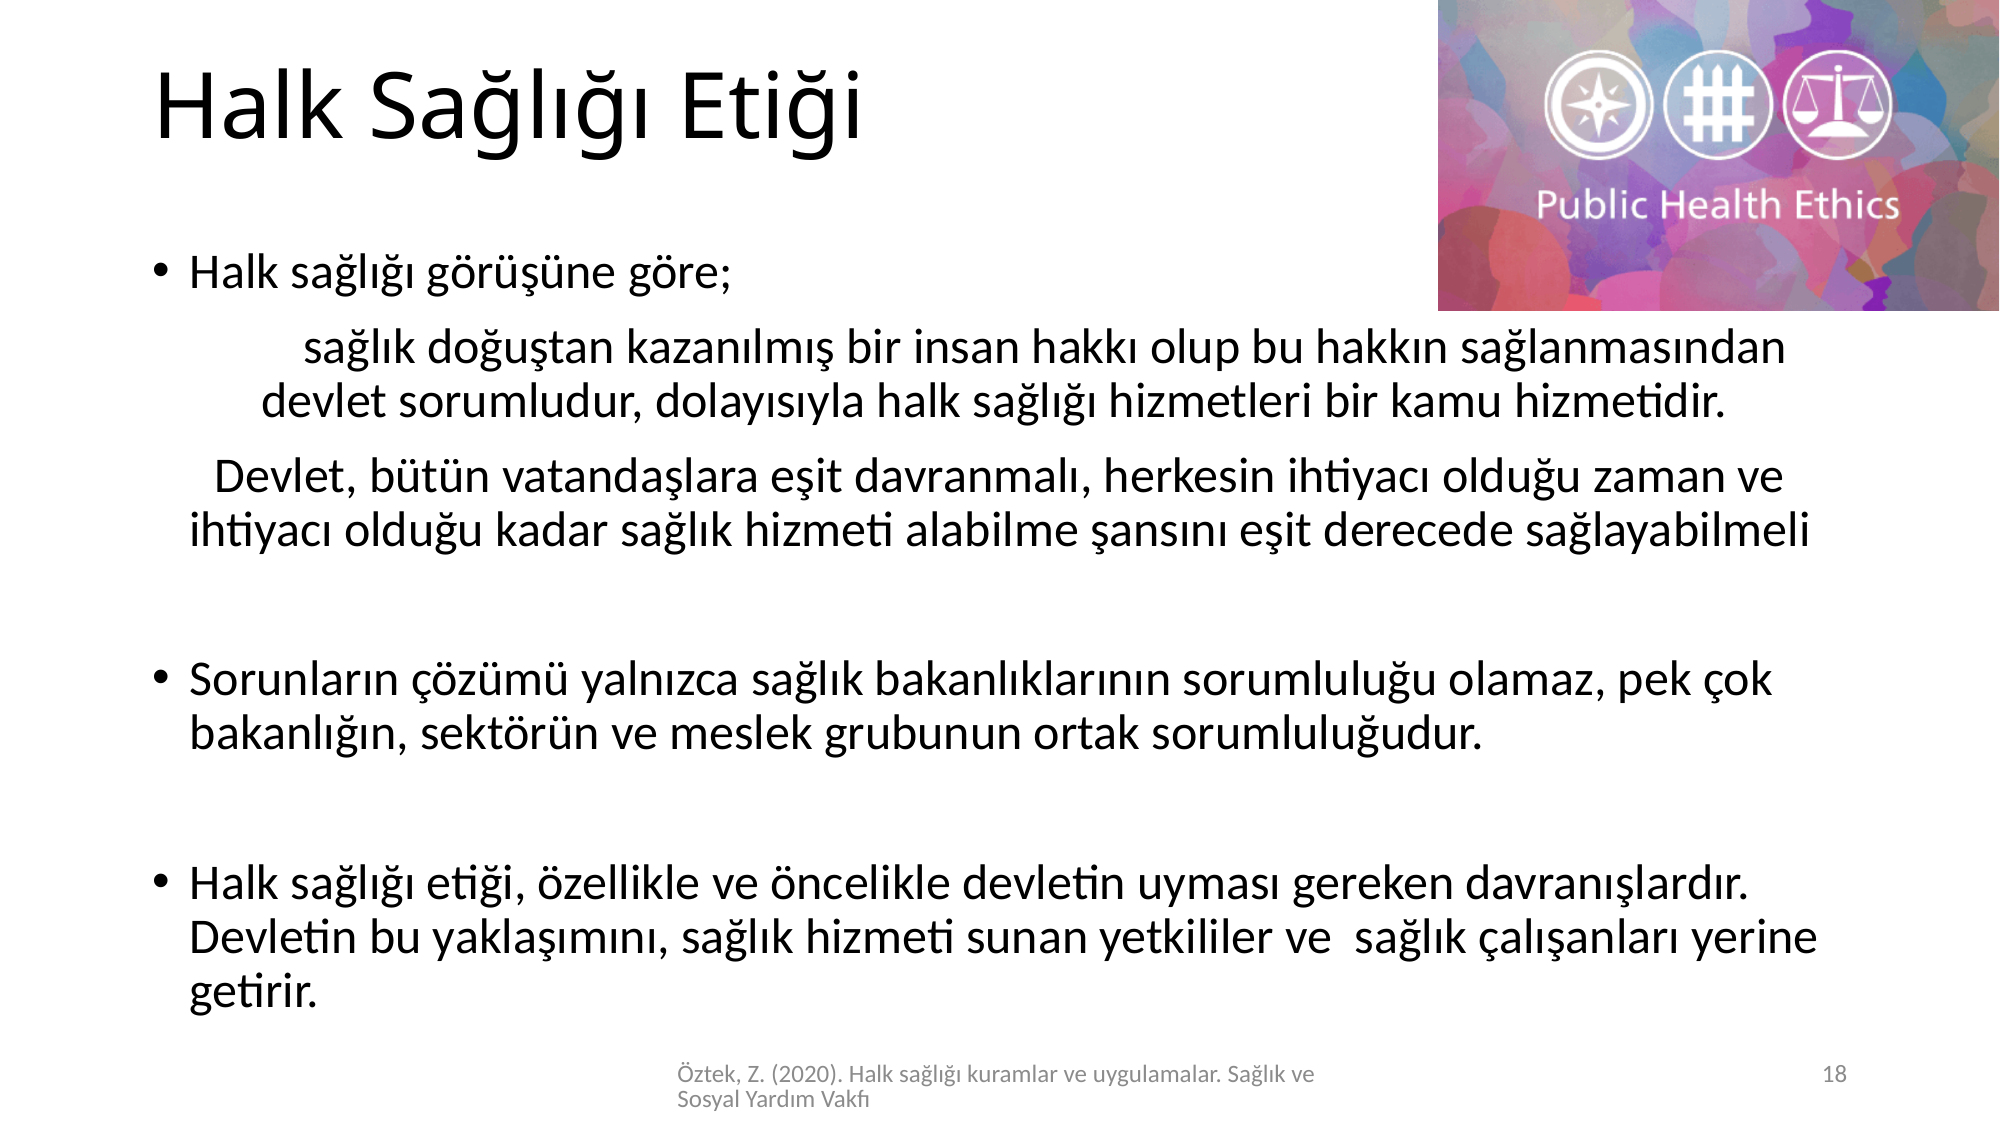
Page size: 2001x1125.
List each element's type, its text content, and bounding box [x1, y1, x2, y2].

slide_number 18 [1412, 1042, 1863, 1103]
list Halk sağlığı görüşüne göre; sağlık doğuş­tan kazanılmış bir insan hakkı olup bu hakkın sağlanmasından devlet sorumludur, dola­yısıyla halk sağlığı hizmetleri bir kamu hizmetidir. Devlet, bütün vatandaşlara eşit davranmalı, herkesin ihtiyacı olduğu zaman ve ihtiyacı olduğu kadar sağ­lık hizmeti alabilme şansını eşit derecede sağlaya­bilmeli Sorunların çözümü yalnızca sağlık bakanlıklarının sorumluluğu olamaz, pek çok bakan­lığın, sektörün ve meslek grubunun ortak sorumluluğudur. Halk sağlığı etiği, özellikle ve öncelikle devletin uyması gereken davranışlardır. Devletin bu yaklaşımını, sağlık hiz­meti sunan yetkililer ve sağlık çalışanları yerine getirir. [137, 237, 1863, 1027]
picture [1437, 0, 2000, 312]
title Halk Sağlığı Etiği [137, 0, 1437, 218]
footer Öztek, Z. (2020). Halk sağlığı kuramlar ve uygulamalar. Sağlık ve Sosyal Yardım Vakfı [662, 1042, 1338, 1103]
